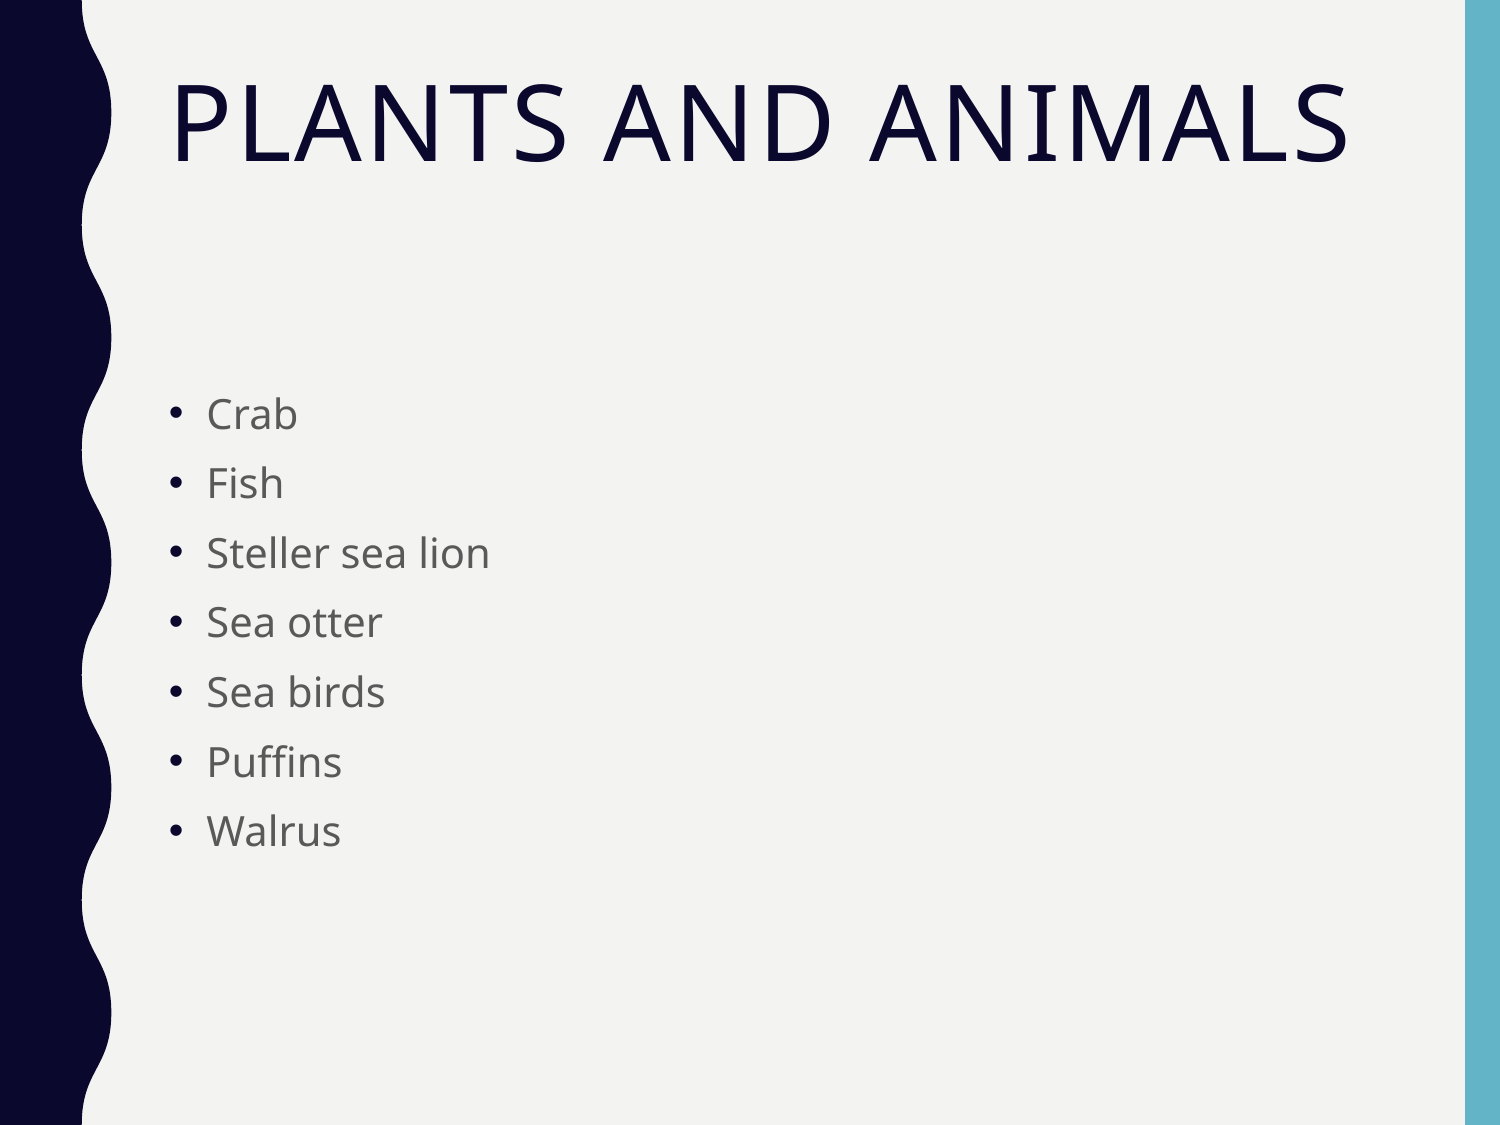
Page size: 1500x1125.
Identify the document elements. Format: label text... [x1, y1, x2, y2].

title Plants and Animals [154, 62, 1407, 308]
list Crab Fish Steller sea lion Sea otter Sea birds Puffins Walrus [154, 375, 1407, 965]
